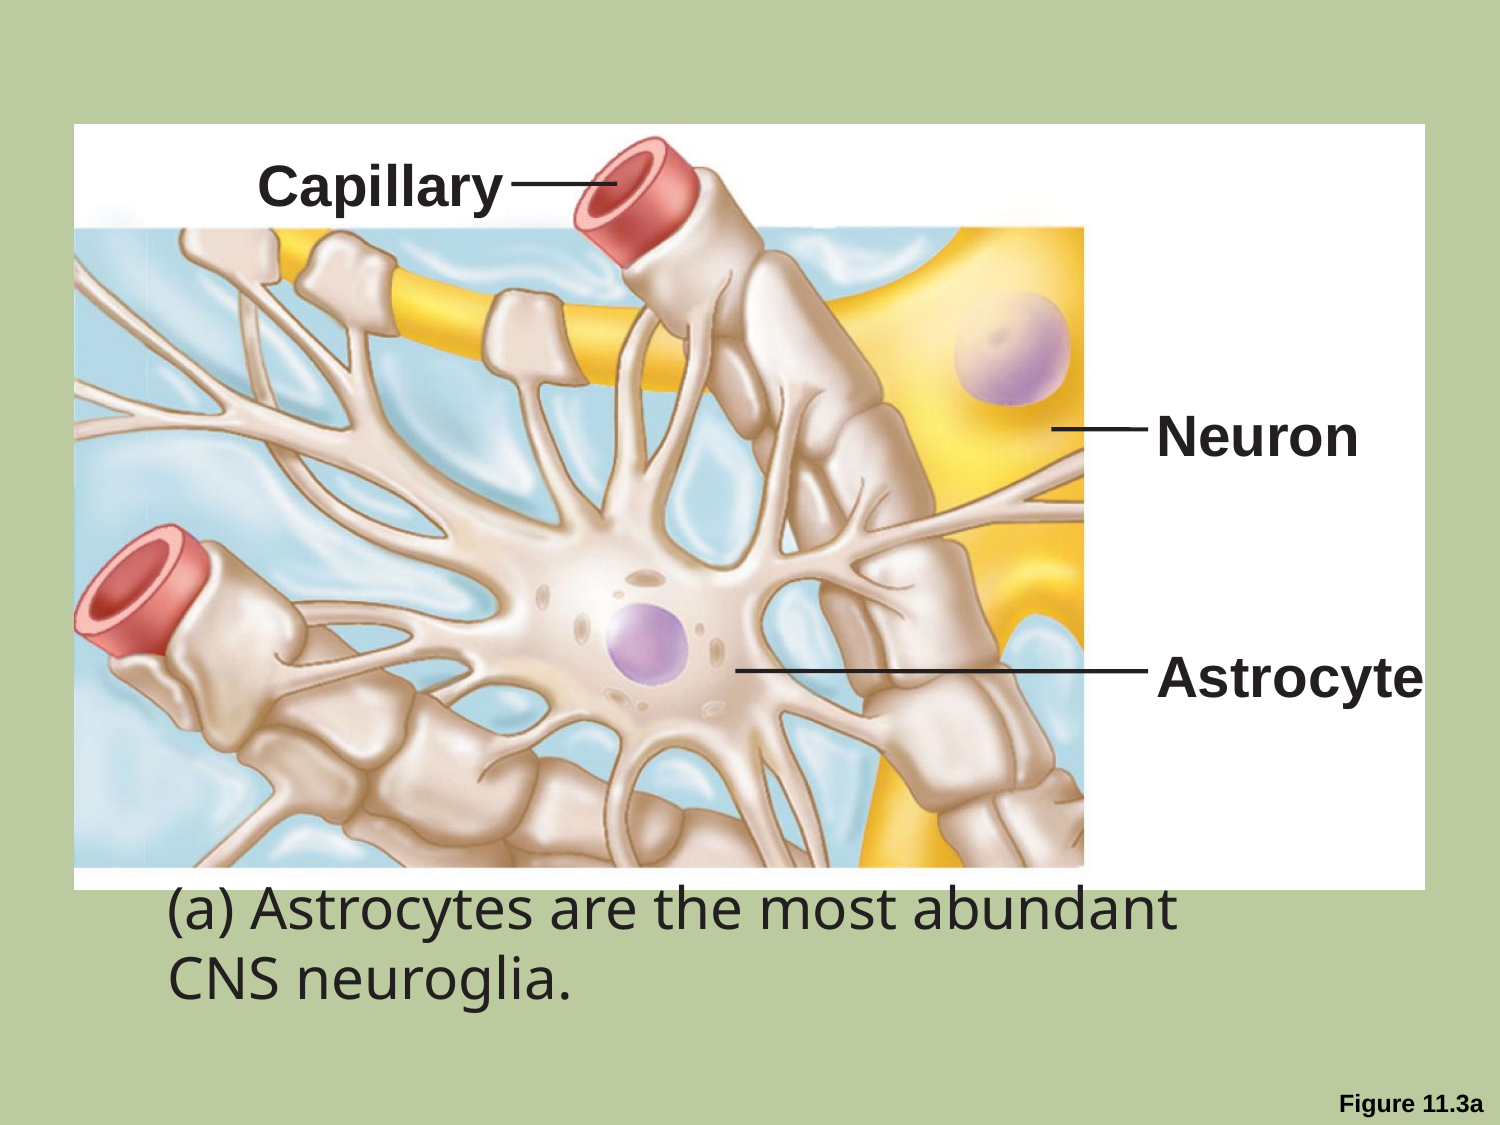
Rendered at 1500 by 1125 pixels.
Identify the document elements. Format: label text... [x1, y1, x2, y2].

text_box Figure 11.3a [1324, 1079, 1499, 1125]
picture [74, 124, 1426, 890]
text_box (a) Astrocytes are the most abundant CNS neuroglia. [167, 899, 1179, 1012]
